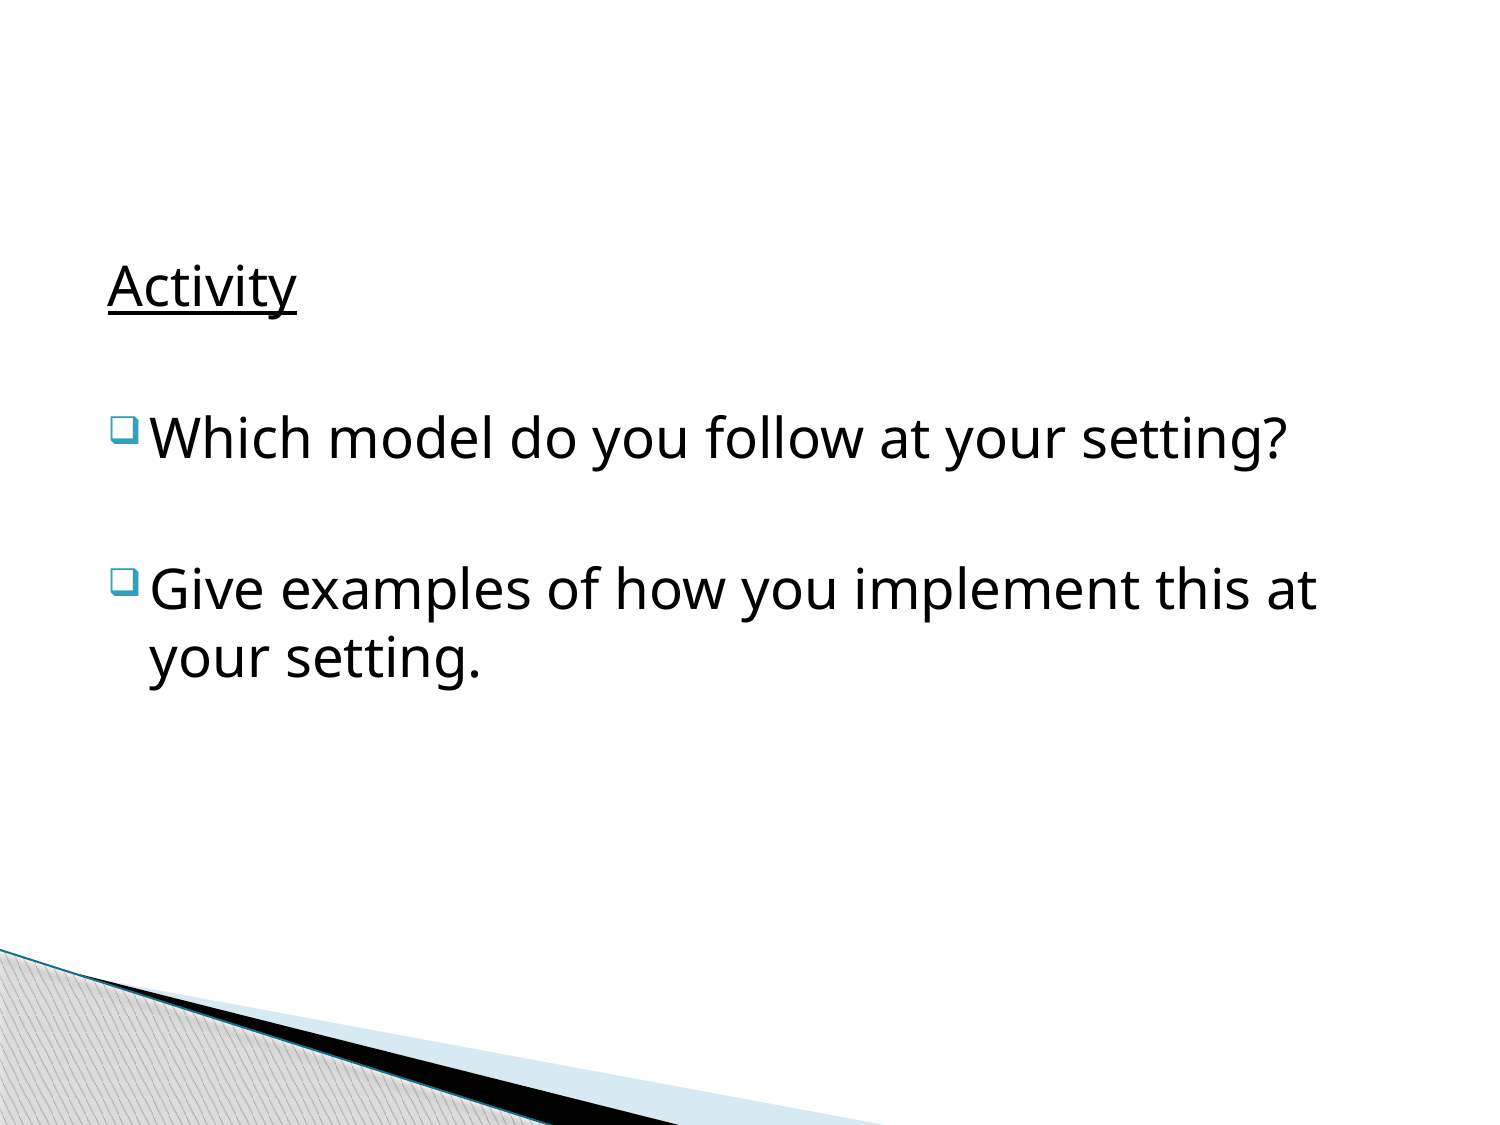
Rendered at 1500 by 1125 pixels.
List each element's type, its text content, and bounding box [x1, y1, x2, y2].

list Activity Which model do you follow at your setting? Give examples of how you implement this at your setting. [75, 243, 1425, 986]
